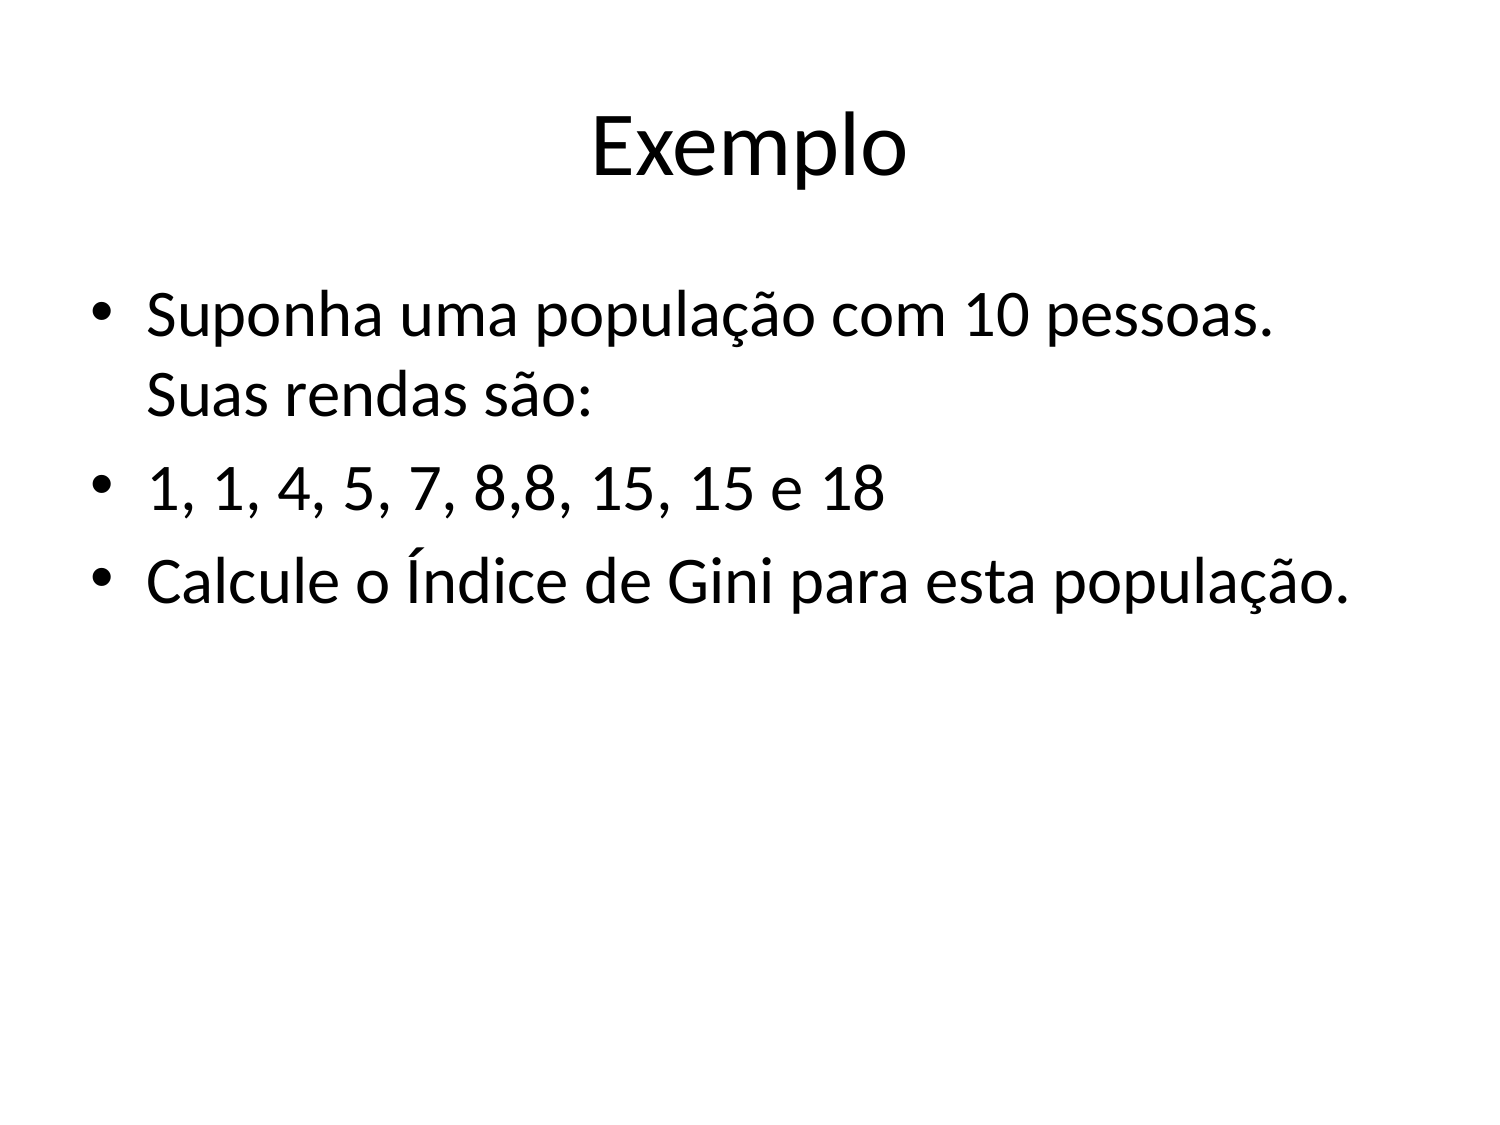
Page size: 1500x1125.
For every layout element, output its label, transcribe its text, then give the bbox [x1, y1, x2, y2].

title Exemplo [75, 45, 1425, 233]
list Suponha uma população com 10 pessoas. Suas rendas são: 1, 1, 4, 5, 7, 8,8, 15, 15 e 18 Calcule o Índice de Gini para esta população. [75, 262, 1425, 1005]
